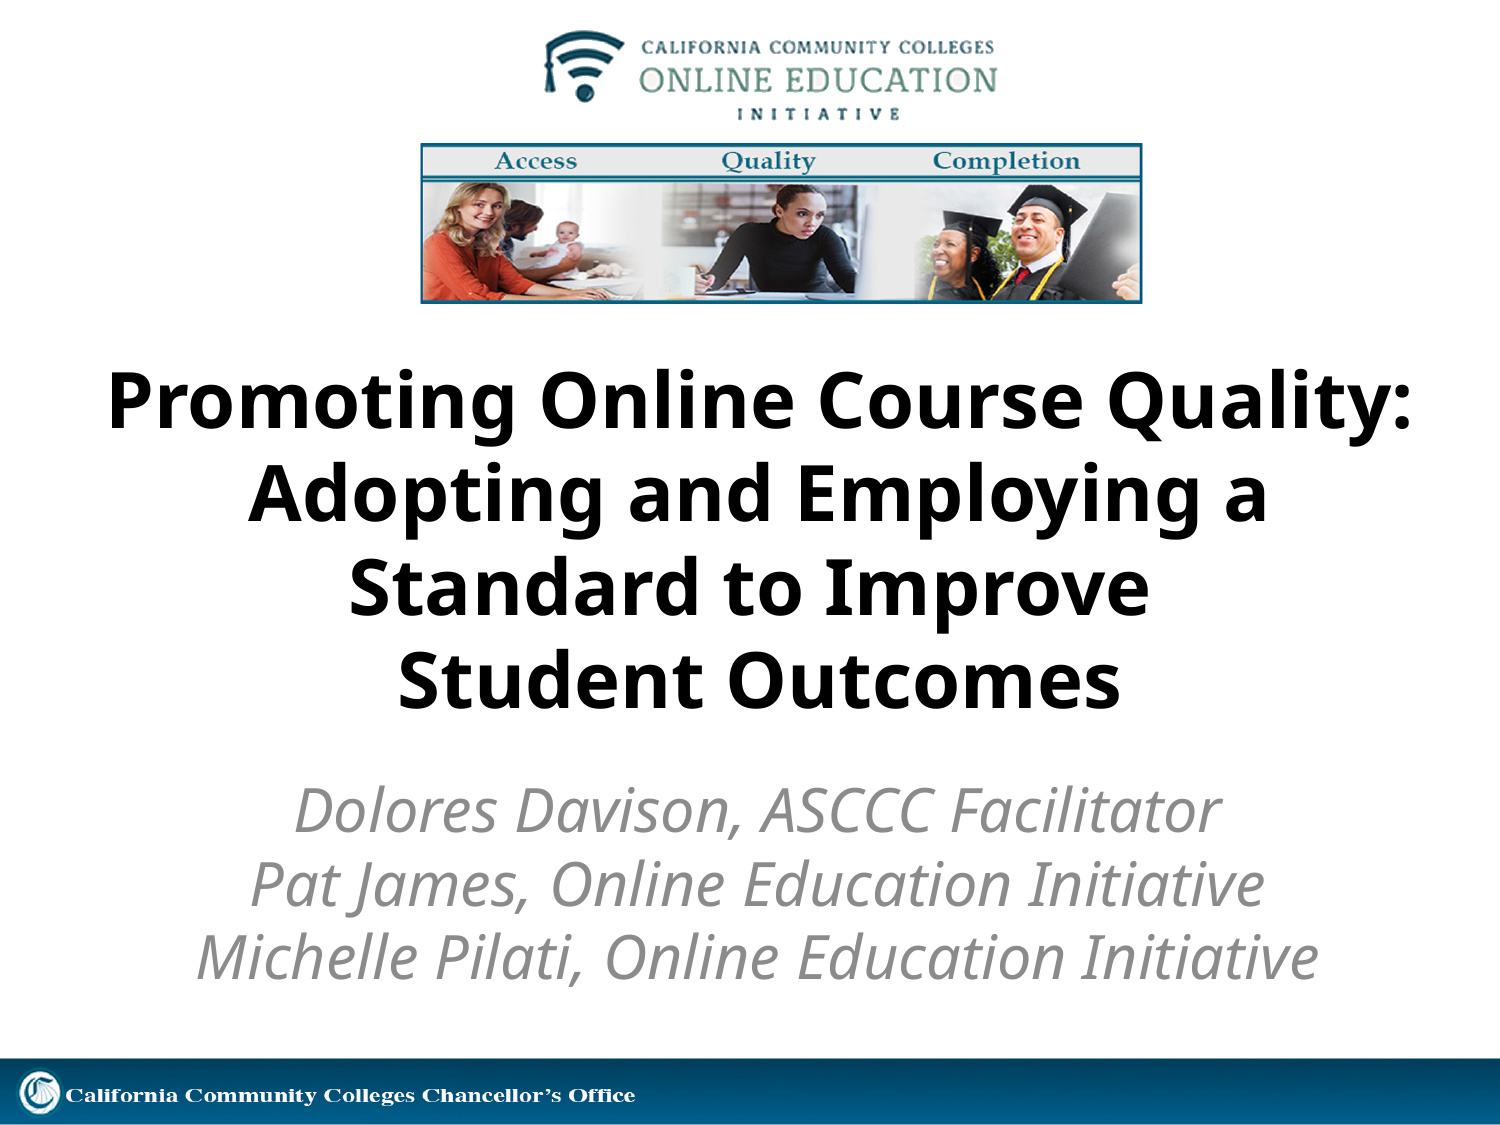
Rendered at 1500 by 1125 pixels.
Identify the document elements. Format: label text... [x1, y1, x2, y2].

picture [186, 1090, 191, 1101]
picture [582, 1090, 587, 1101]
picture [307, 1093, 312, 1101]
picture [553, 1093, 560, 1101]
picture [0, 0, 1500, 1058]
subtitle Dolores Davison, ASCCC Facilitator Pat James, Online Education Initiative Michelle Pilati, Online Education Initiative [176, 763, 1340, 1052]
picture [570, 1090, 574, 1101]
picture [146, 1093, 156, 1101]
picture [19, 1071, 60, 1114]
picture [67, 1090, 71, 1101]
picture [442, 1090, 446, 1101]
title Promoting Online Course Quality: Adopting and Employing a Standard to Improve Student Outcomes [84, 330, 1437, 744]
picture [325, 1090, 330, 1101]
picture [407, 1094, 413, 1101]
picture [423, 1090, 428, 1101]
